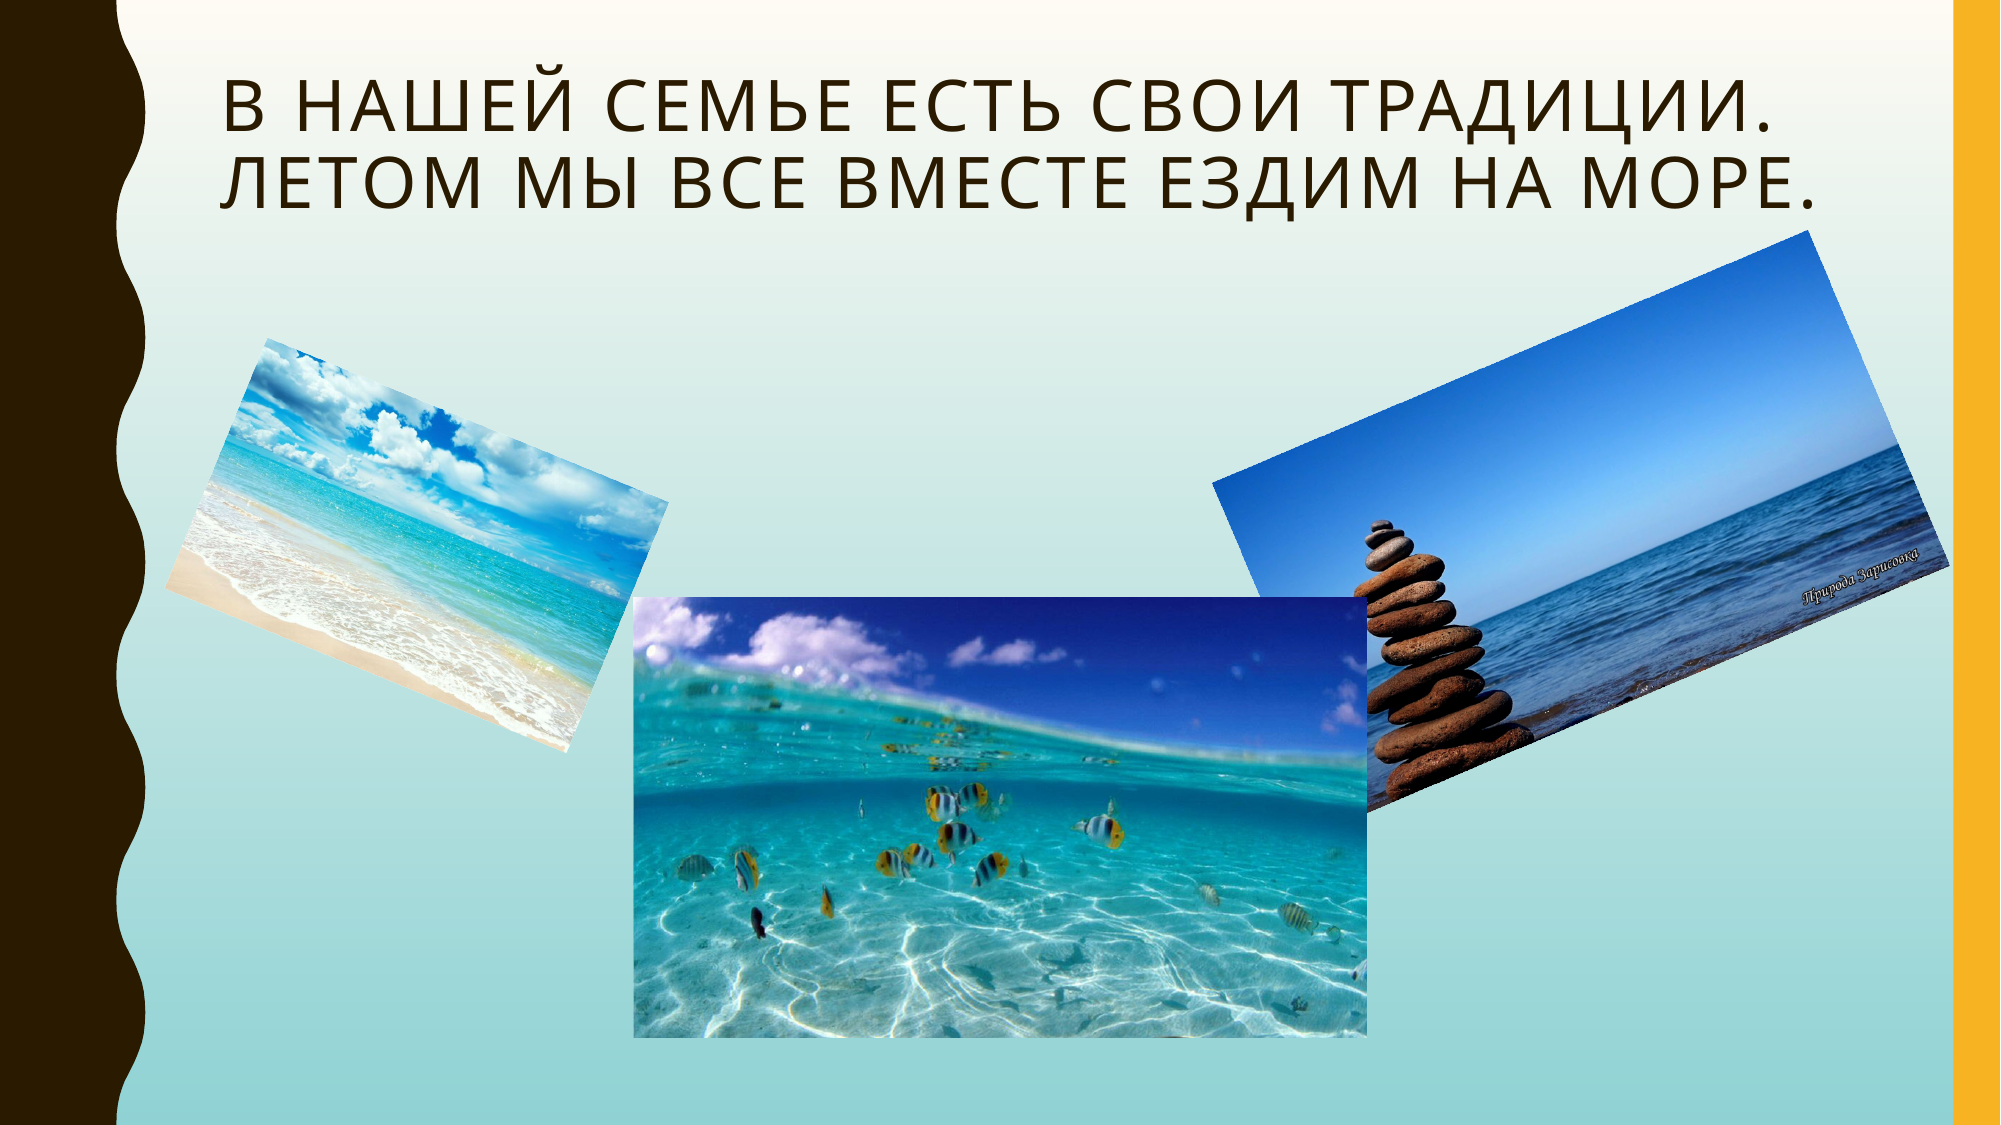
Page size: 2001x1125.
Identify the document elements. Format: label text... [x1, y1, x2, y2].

picture [633, 782, 1367, 1038]
picture [165, 230, 1949, 812]
picture [570, 557, 581, 561]
title В нашей семье есть свои традиции. Летом мы все вместе ездим на море. [205, 62, 1875, 308]
